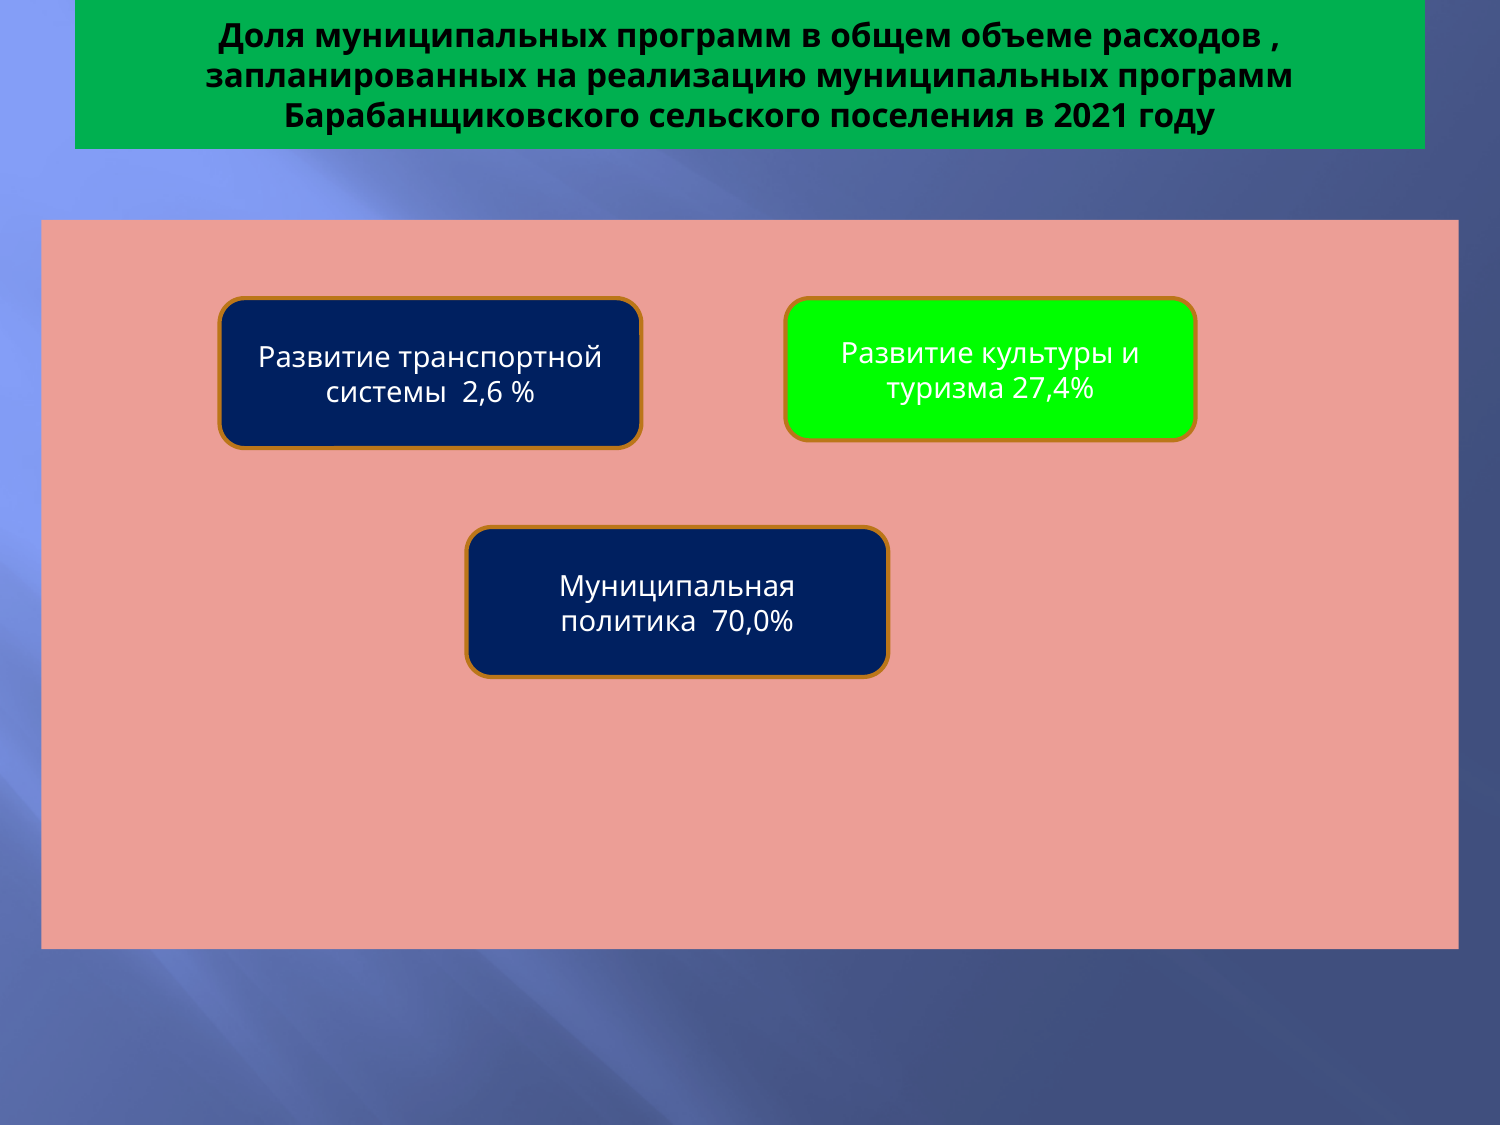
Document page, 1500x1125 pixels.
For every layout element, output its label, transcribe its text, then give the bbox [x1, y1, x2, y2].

text_box Муниципальная политика 70,0% [464, 524, 891, 680]
list [41, 219, 1459, 950]
text_box Развитие транспортной системы 2,6 % [217, 296, 644, 451]
title Доля муниципальных программ в общем объеме расходов , запланированных на реализацию муниципальных программ Барабанщиковского сельского поселения в 2021 году [75, 0, 1425, 149]
text_box Развитие культуры и туризма 27,4% [783, 296, 1198, 443]
